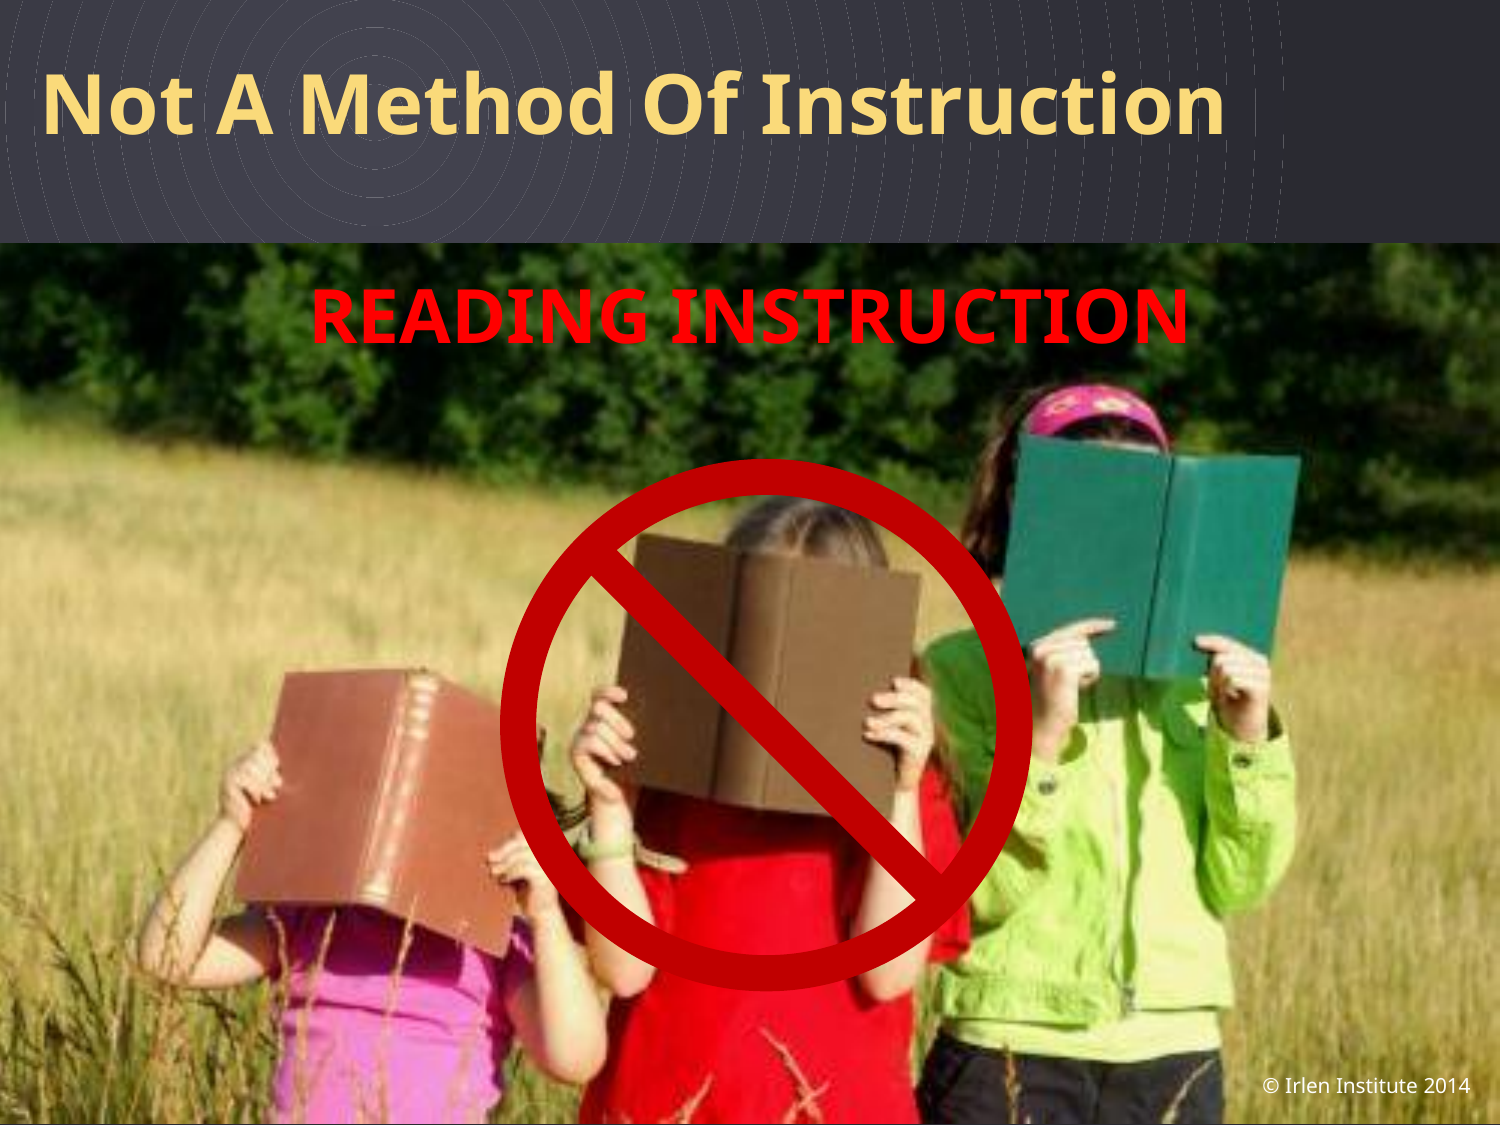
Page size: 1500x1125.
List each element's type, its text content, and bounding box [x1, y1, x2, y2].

picture [0, 243, 1500, 1124]
title Not A Method Of Instruction [24, 43, 1425, 187]
